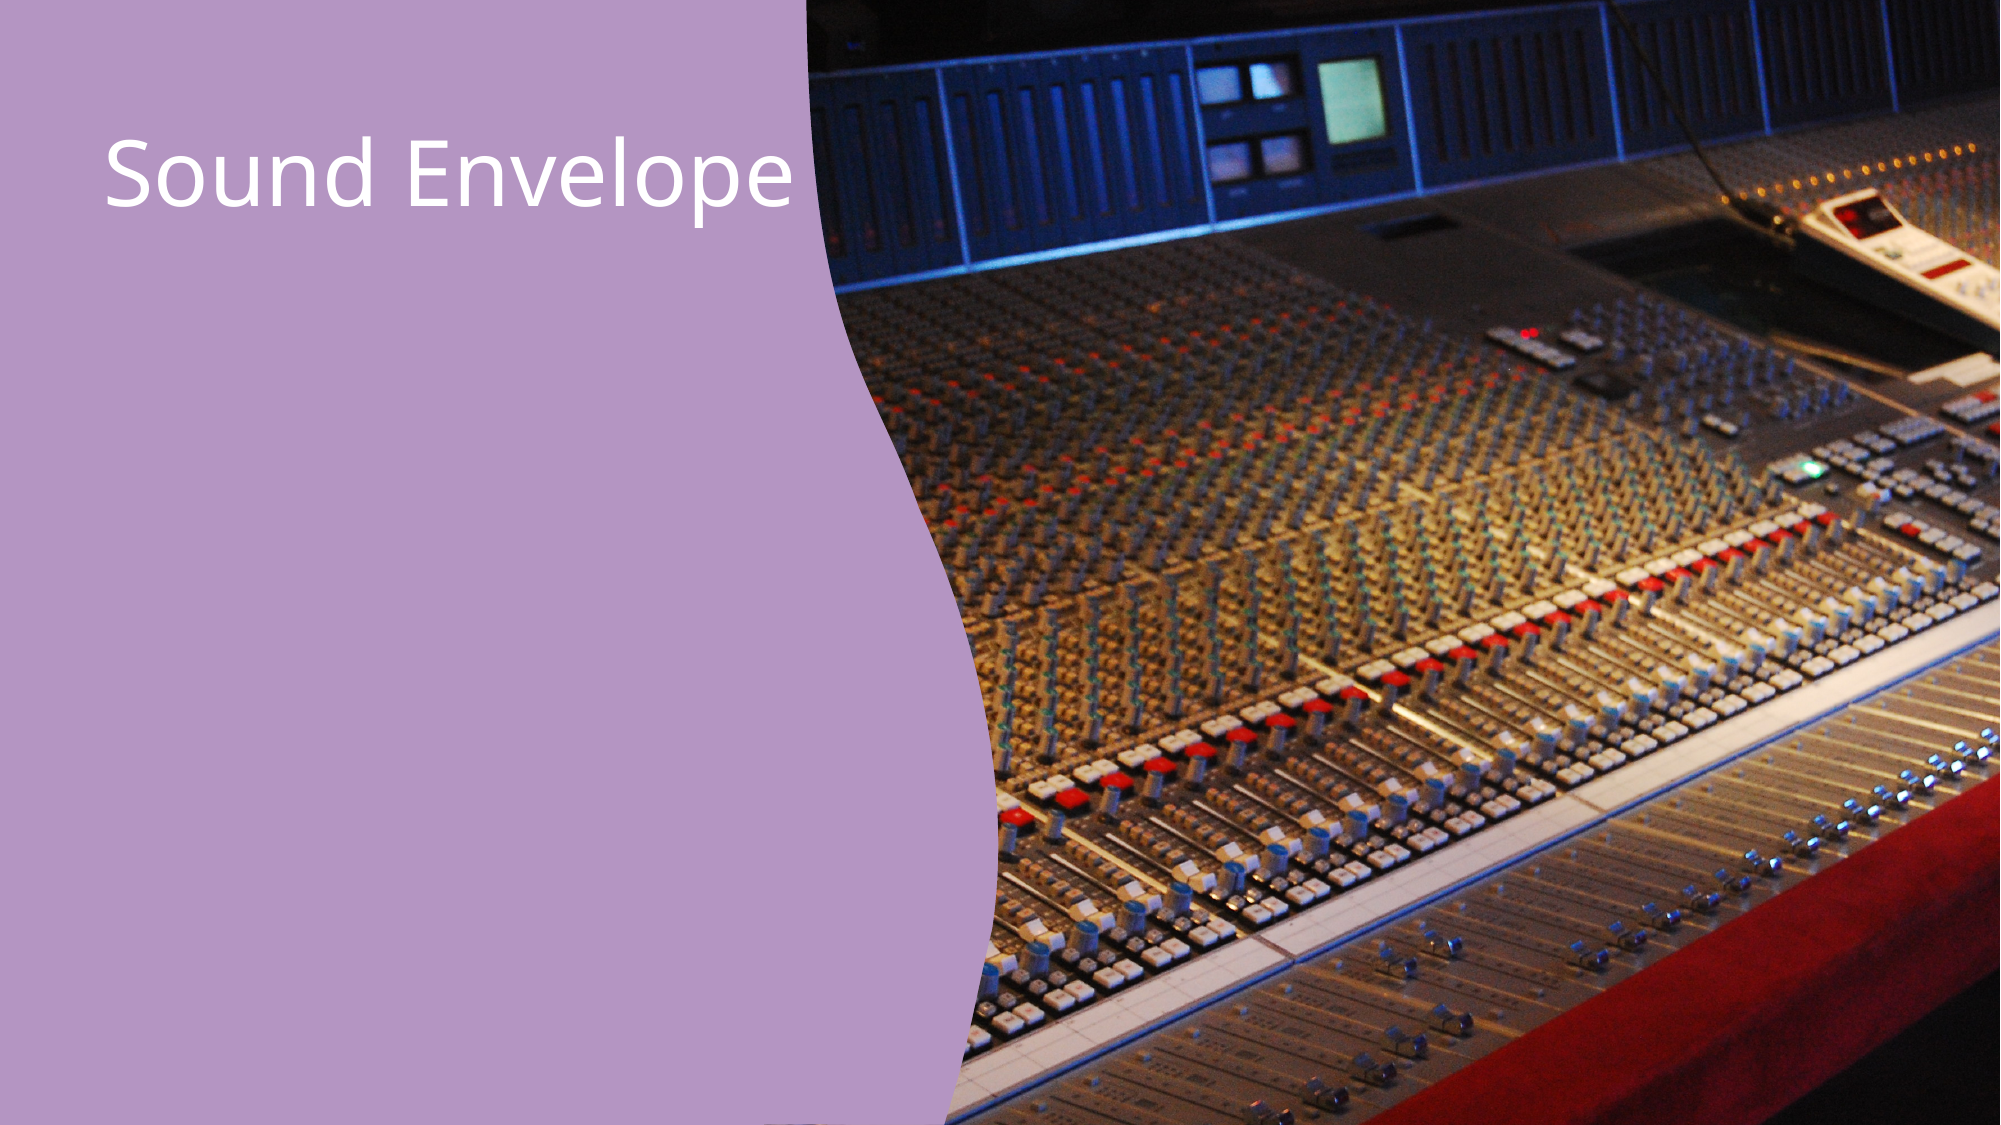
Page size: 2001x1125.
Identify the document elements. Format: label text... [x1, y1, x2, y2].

picture [764, 0, 2000, 1125]
title Sound Envelope [0, 0, 764, 1125]
